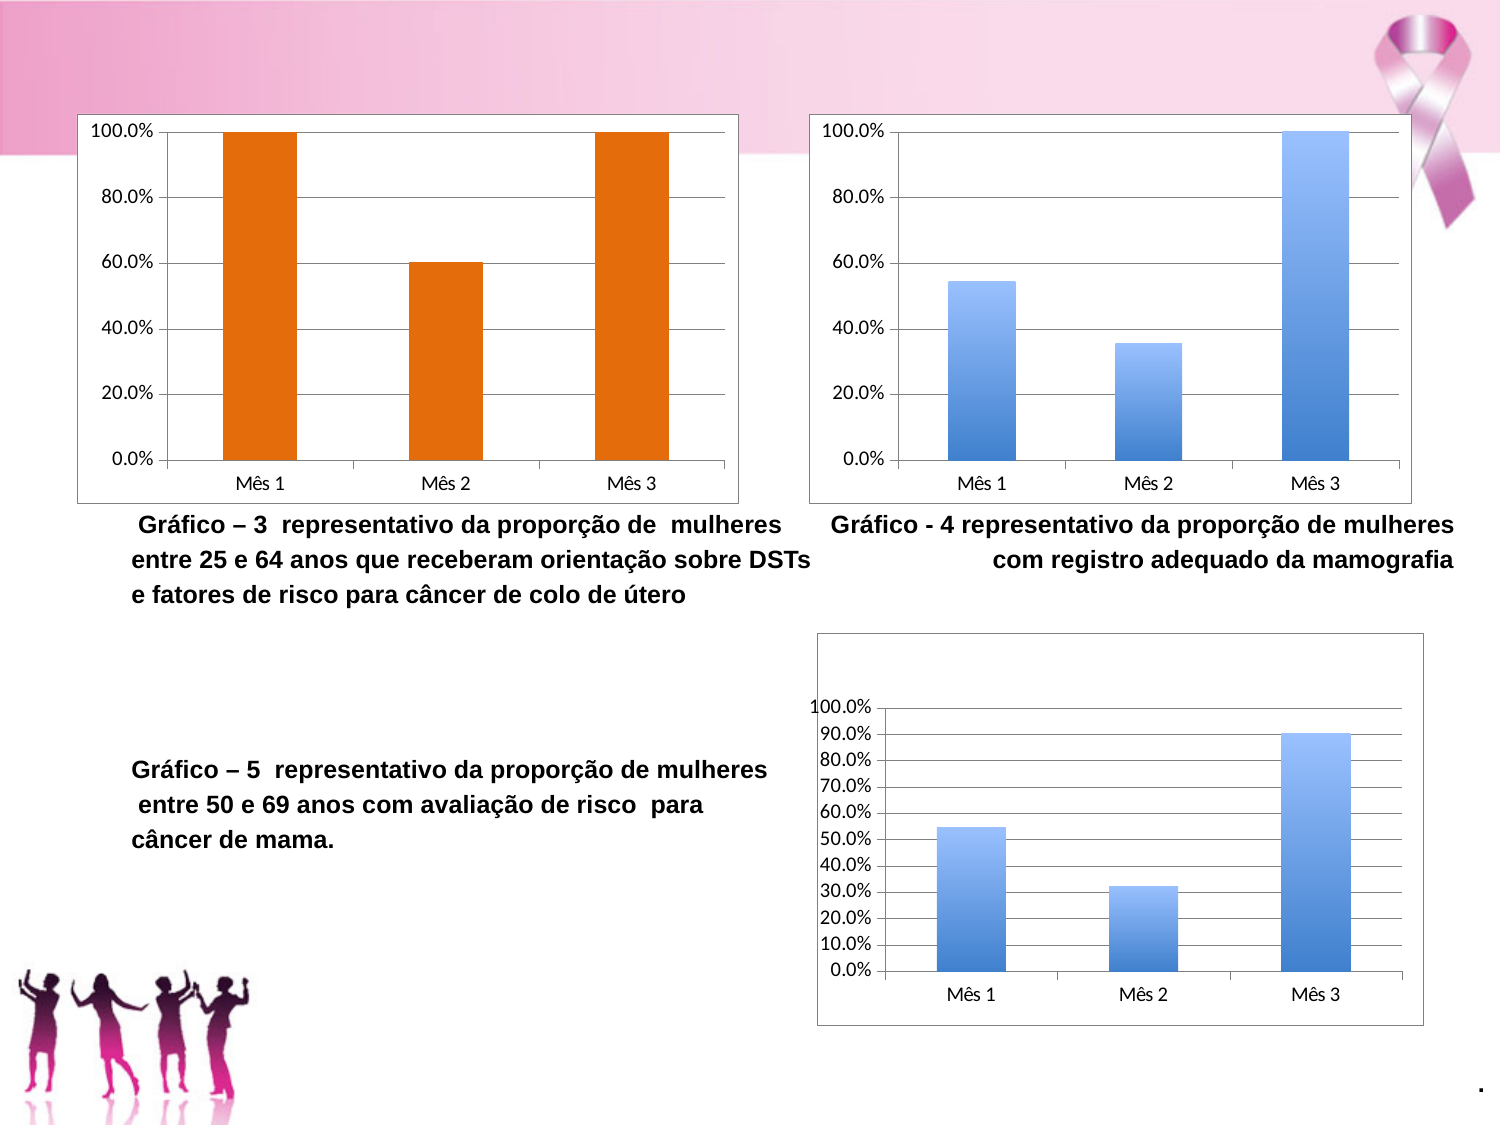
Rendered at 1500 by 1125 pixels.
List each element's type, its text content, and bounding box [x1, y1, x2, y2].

chart [808, 113, 1412, 504]
chart [808, 633, 1424, 1026]
chart [76, 113, 739, 504]
list Gráfico – 3 representativo da proporção de mulheres Gráfico - 4 representativo da proporção de mulheres entre 25 e 64 anos que receberam orientação sobre DSTs com registro adequado da mamografia e fatores de risco para câncer de colo de útero Gráfico – 5 representativo da proporção de mulheres entre 50 e 69 anos com avaliação de risco para câncer de mama. . [116, 42, 1500, 1047]
picture [0, 0, 1500, 1125]
